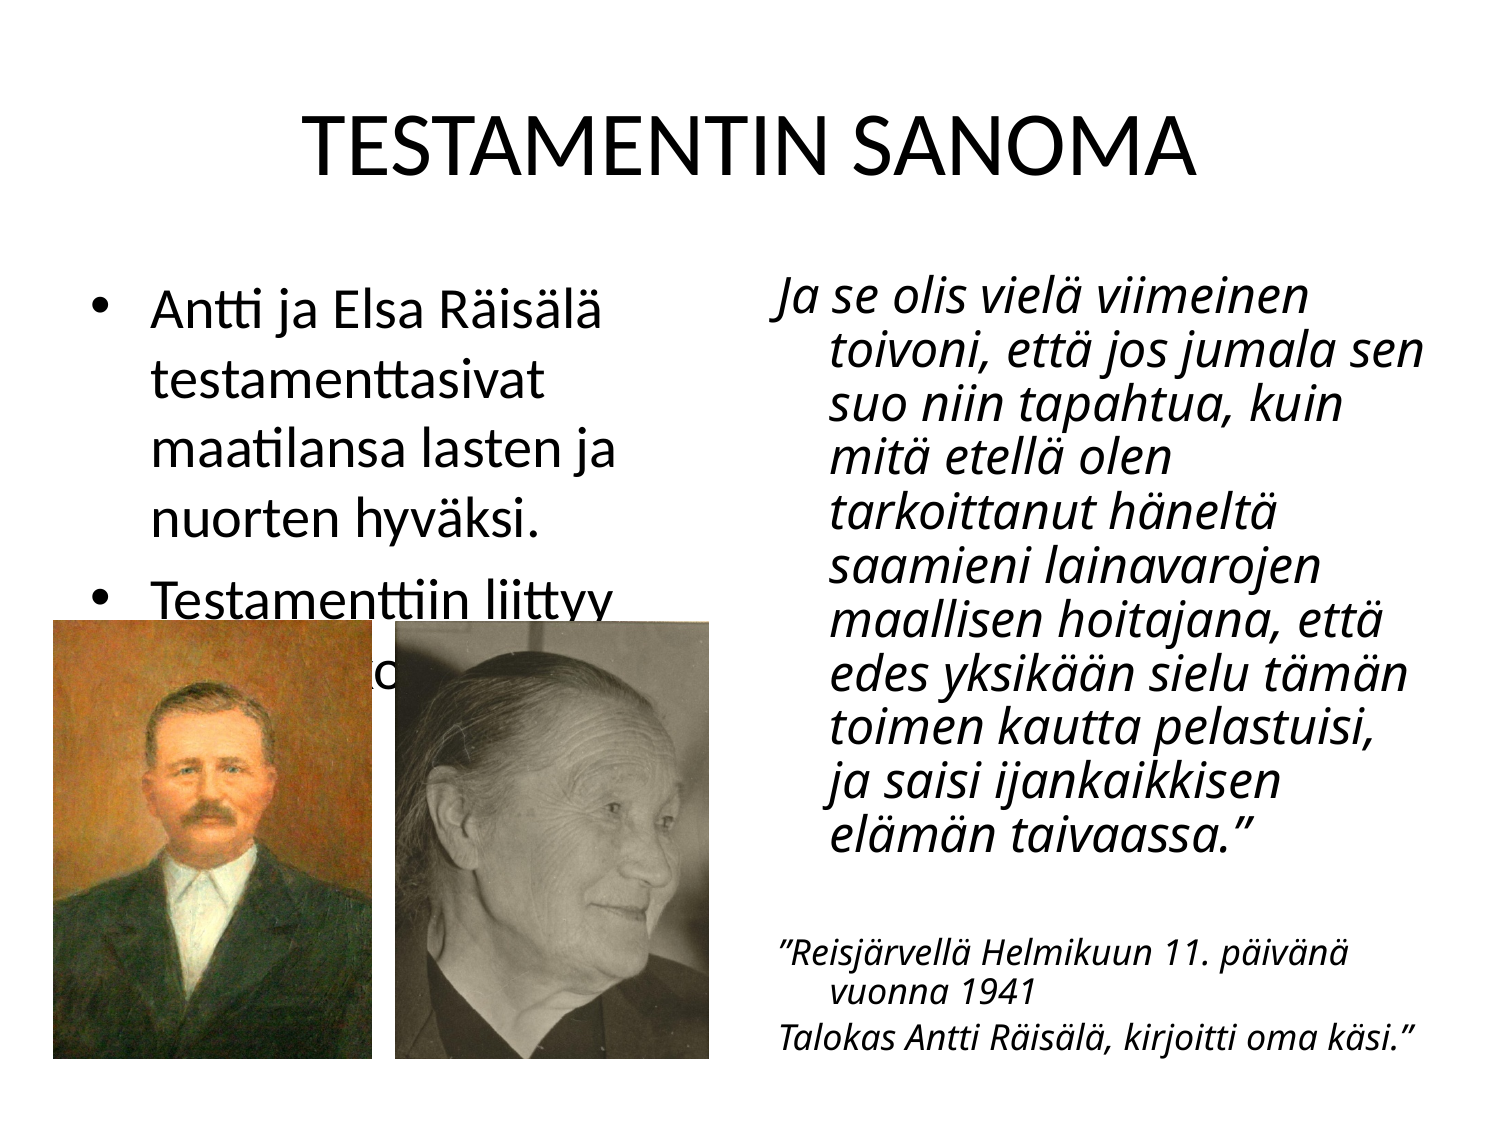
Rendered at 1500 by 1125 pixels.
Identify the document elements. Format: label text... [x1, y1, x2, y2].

picture [395, 621, 709, 1060]
picture [52, 620, 373, 1060]
list Ja se olis vielä viimeinen toivoni, että jos jumala sen suo niin tapahtua, kuin mitä etellä olen tarkoittanut häneltä saamieni lainavarojen maallisen hoitajana, että edes yksikään sielu tämän toimen kautta pelastuisi, ja saisi ijankaikkisen elämän taivaassa.” ”Reisjärvellä Helmikuun 11. päivänä vuonna 1941 Talokas Antti Räisälä, kirjoitti oma käsi.” [762, 262, 1447, 1071]
list Antti ja Elsa Räisälä testamenttasivat maatilansa lasten ja nuorten hyväksi. Testamenttiin liittyy nöyrä rukous: [75, 262, 738, 1005]
title TESTAMENTIN SANOMA [75, 45, 1425, 233]
